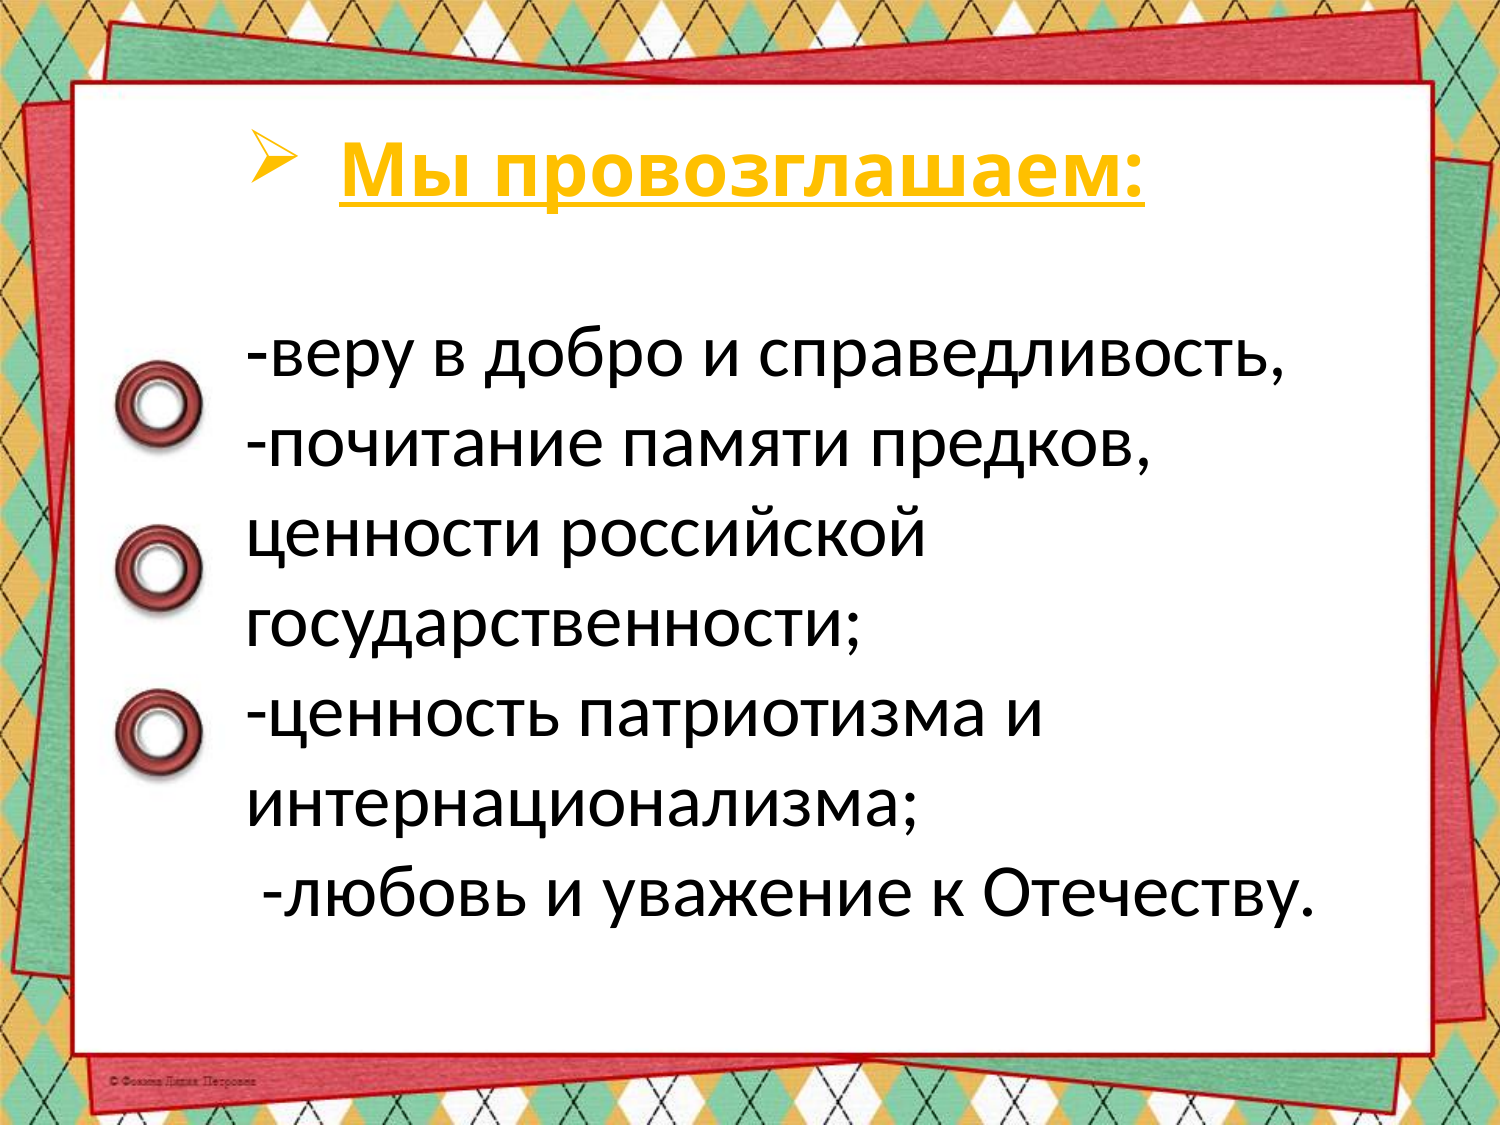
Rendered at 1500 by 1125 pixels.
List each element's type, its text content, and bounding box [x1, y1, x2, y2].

text_box Мы провозглашаем: -веру в добро и справедливость, -почитание памяти предков, ценности российской государственности; -ценность патриотизма и интернационализма; -любовь и уважение к Отечеству. [230, 113, 1412, 1029]
picture [0, 0, 1500, 1125]
